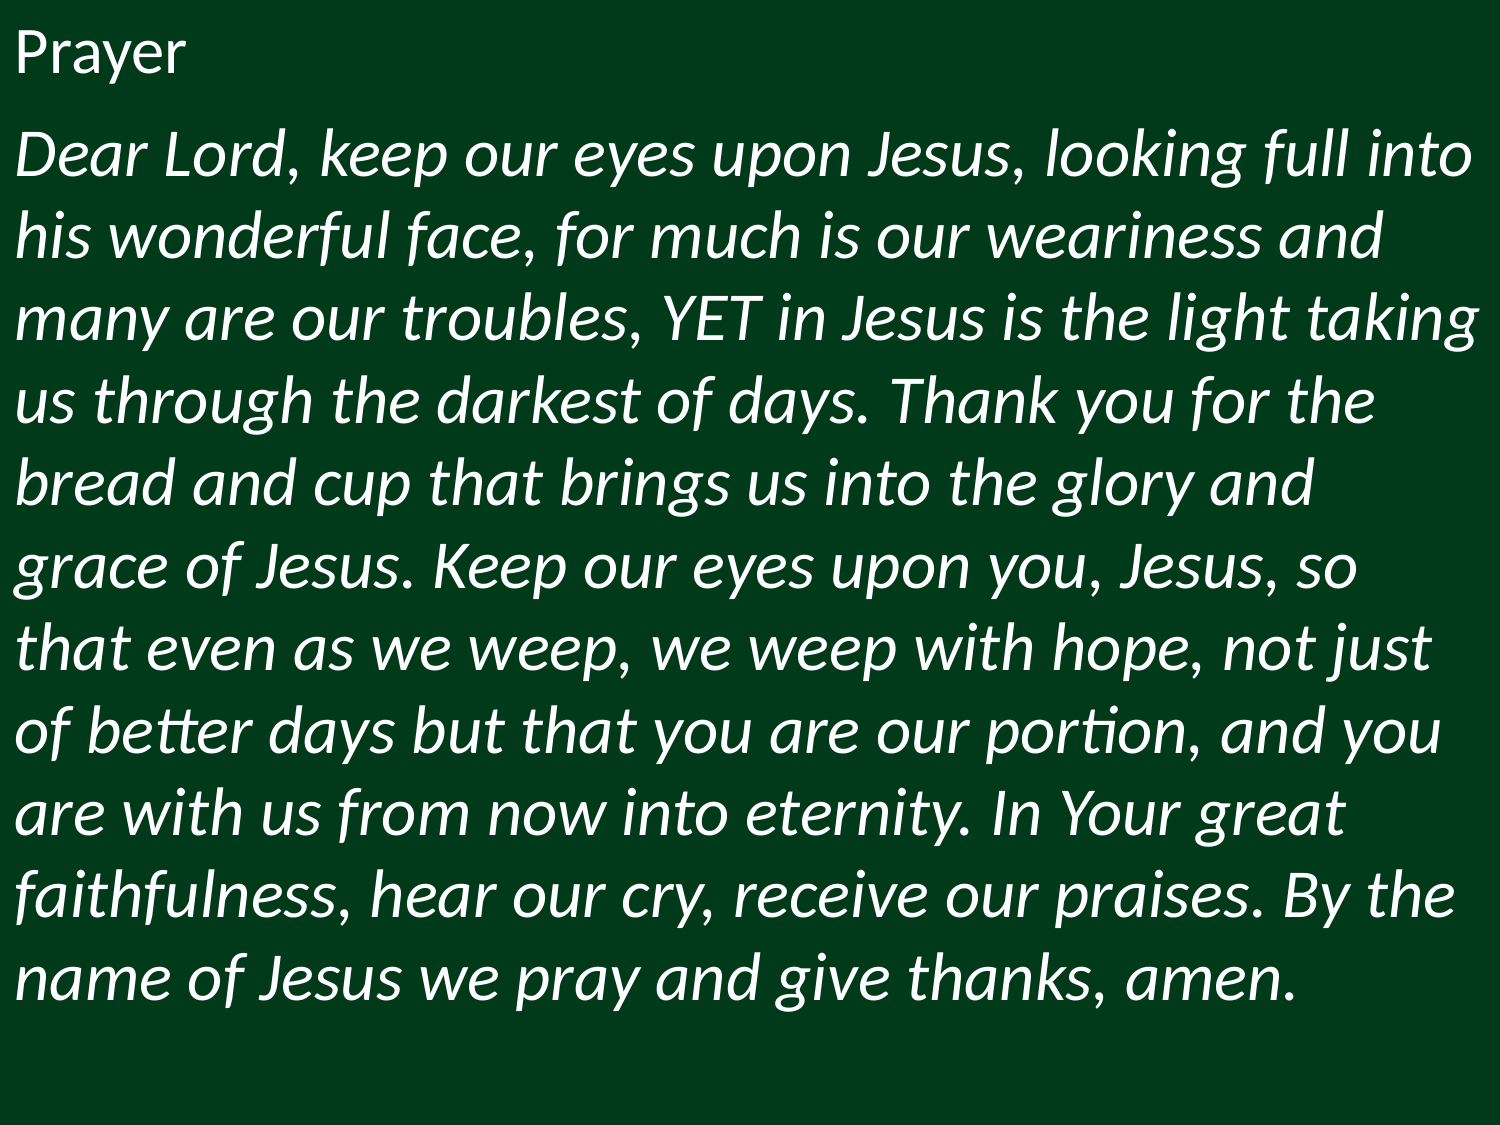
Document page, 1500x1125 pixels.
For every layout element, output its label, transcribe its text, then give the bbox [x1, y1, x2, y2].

text_box Prayer [0, 0, 1500, 95]
text_box Dear Lord, keep our eyes upon Jesus, looking full into his wonderful face, for much is our weariness and many are our troubles, YET in Jesus is the light taking us through the darkest of days. Thank you for the bread and cup that brings us into the glory and grace of Jesus. Keep our eyes upon you, Jesus, so that even as we weep, we weep with hope, not just of better days but that you are our portion, and you are with us from now into eternity. In Your great faithfulness, hear our cry, receive our praises. By the name of Jesus we pray and give thanks, amen. [0, 99, 1500, 1022]
